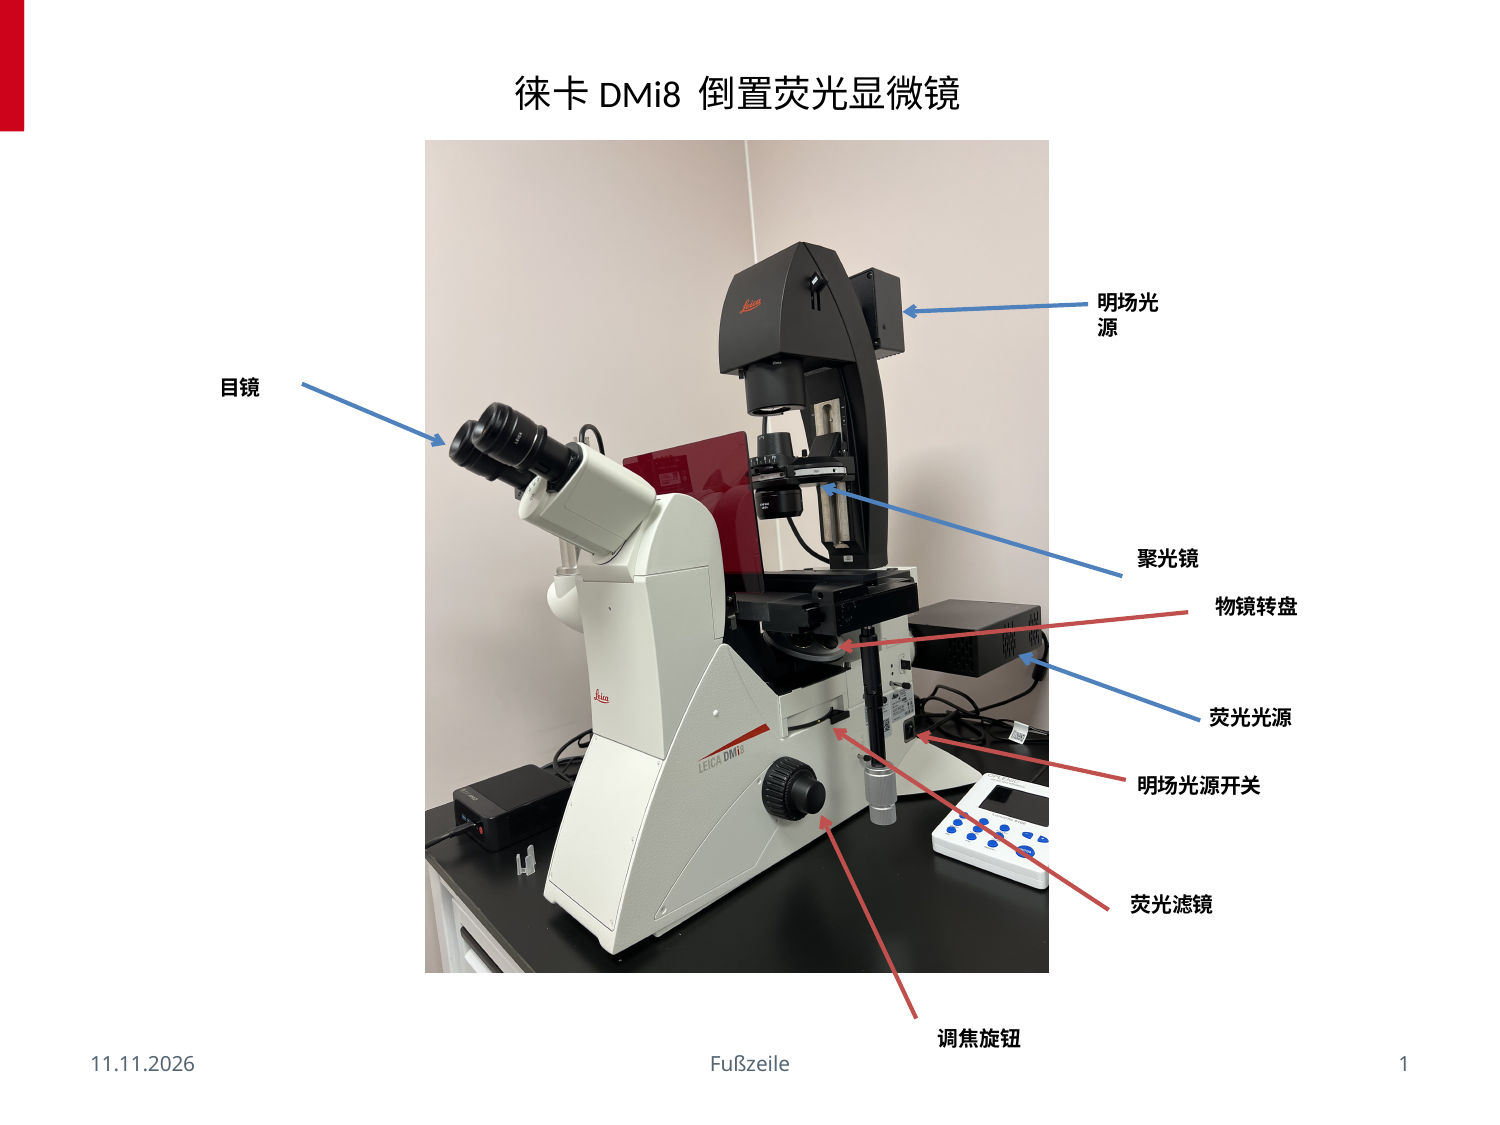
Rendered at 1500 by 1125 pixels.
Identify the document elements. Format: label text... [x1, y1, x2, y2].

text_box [838, 611, 1189, 648]
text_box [820, 485, 1123, 577]
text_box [301, 383, 446, 445]
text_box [820, 814, 917, 1019]
text_box 徕卡DMi8 倒置荧光显微镜 [500, 62, 1000, 123]
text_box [832, 727, 1109, 911]
text_box 荧光滤镜 [1115, 884, 1236, 923]
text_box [1114, 734, 1127, 781]
text_box 明场光源 [1082, 282, 1181, 321]
text_box 物镜转盘 [1200, 586, 1320, 624]
slide_number 1 [1074, 1042, 1425, 1103]
text_box 调焦旋钮 [922, 1018, 1070, 1057]
text_box 荧光光源 [1195, 697, 1320, 735]
text_box 目镜 [204, 366, 302, 405]
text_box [902, 303, 1089, 313]
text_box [1018, 654, 1201, 721]
text_box 聚光镜 [1127, 538, 1220, 577]
footer Fußzeile [512, 1042, 988, 1103]
text_box 明场光源开关 [1122, 765, 1293, 803]
picture [424, 140, 1050, 974]
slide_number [75, 1042, 425, 1103]
picture [917, 911, 1050, 974]
